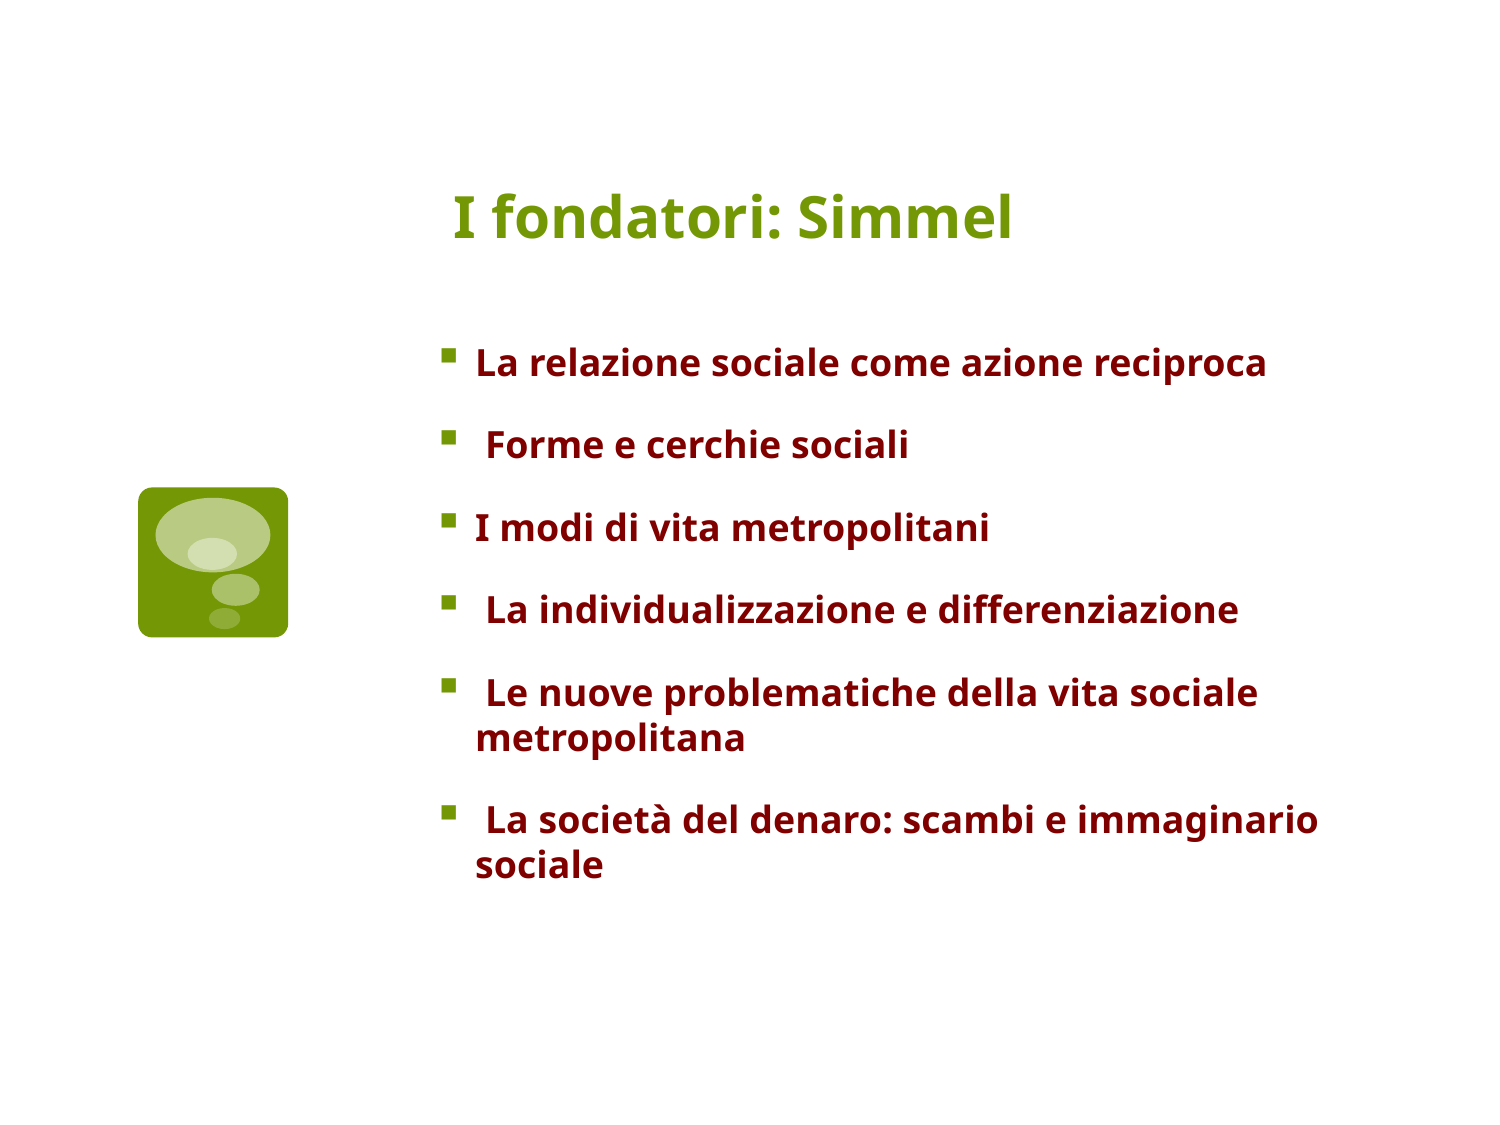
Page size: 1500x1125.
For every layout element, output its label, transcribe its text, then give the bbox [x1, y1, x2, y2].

list La relazione sociale come azione reciproca Forme e cerchie sociali I modi di vita metropolitani La individualizzazione e differenziazione Le nuove problematiche della vita sociale metropolitana La società del denaro: scambi e immaginario sociale [422, 331, 1374, 1005]
title I fondatori: Simmel [438, 112, 1374, 258]
